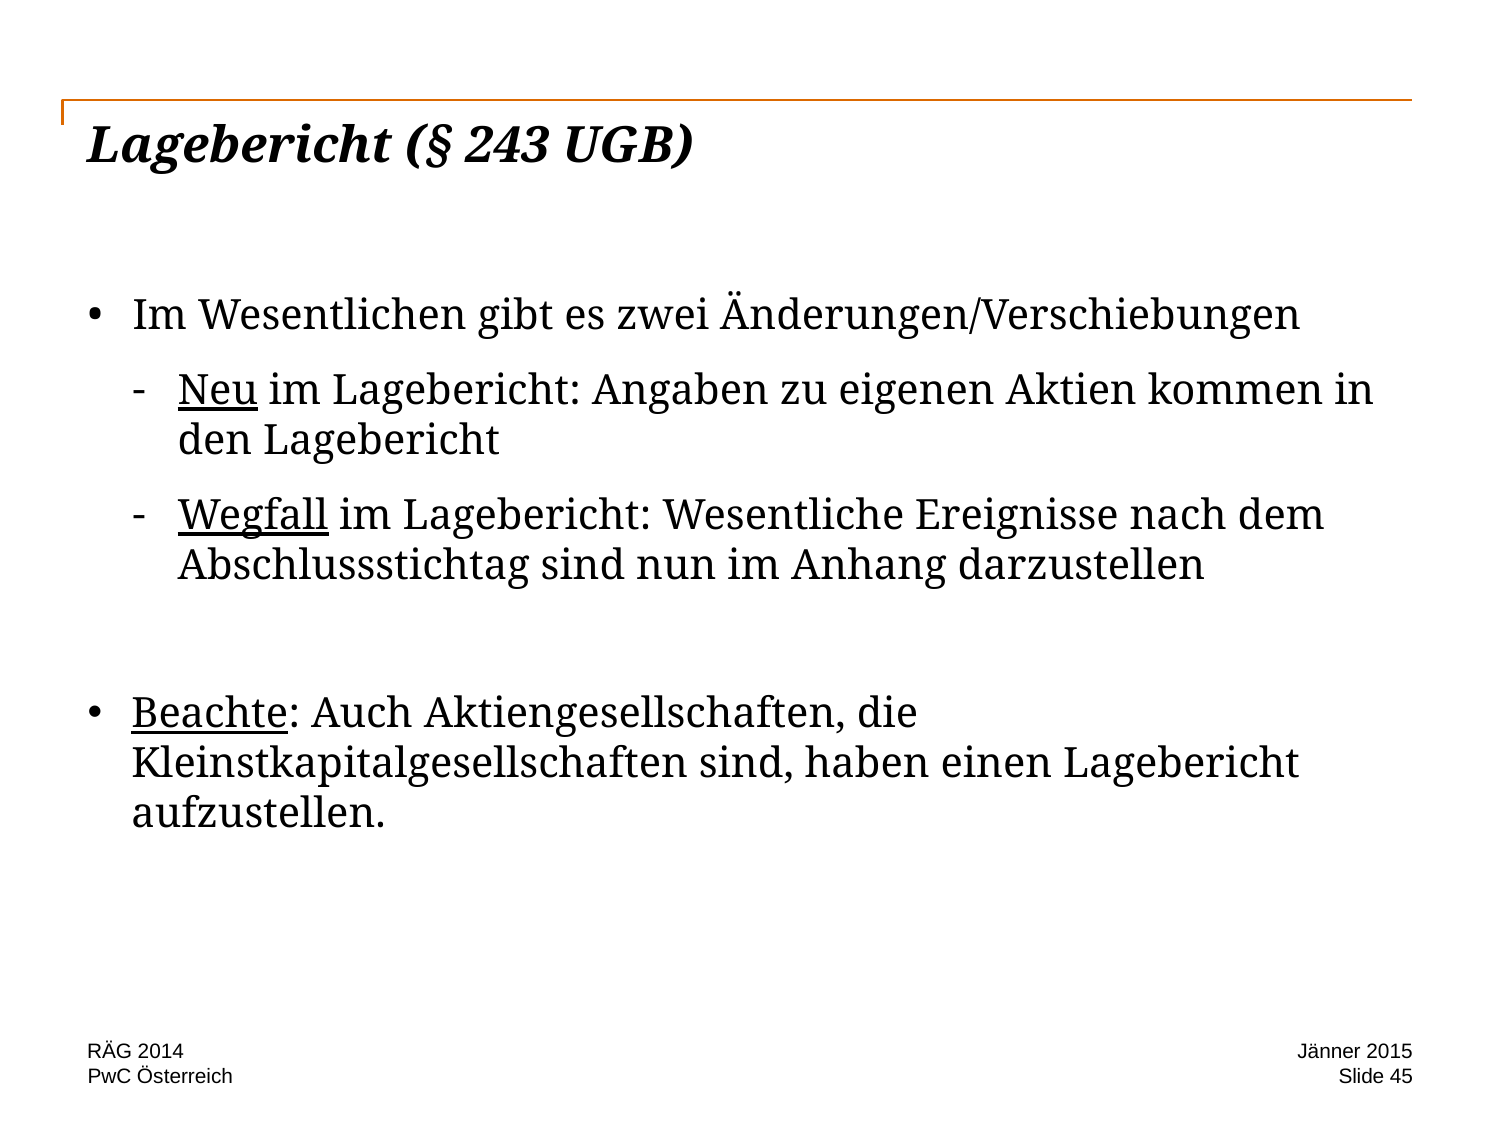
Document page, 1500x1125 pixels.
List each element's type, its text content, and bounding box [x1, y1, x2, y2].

title Lagebericht (§ 243 UGB) [87, 112, 1413, 263]
slide_number Slide 45 [1162, 1063, 1413, 1088]
list Im Wesentlichen gibt es zwei Änderungen/Verschiebungen Neu im Lagebericht: Angaben zu eigenen Aktien kommen in den Lagebericht Wegfall im Lagebericht: Wesentliche Ereignisse nach dem Abschlussstichtag sind nun im Anhang darzustellen Beachte: Auch Aktiengesellschaften, die Kleinstkapitalgesellschaften sind, haben einen Lagebericht aufzustellen. [87, 287, 1413, 1013]
footer RÄG 2014 [86, 1037, 950, 1063]
slide_number Jänner 2015 [1162, 1037, 1413, 1063]
